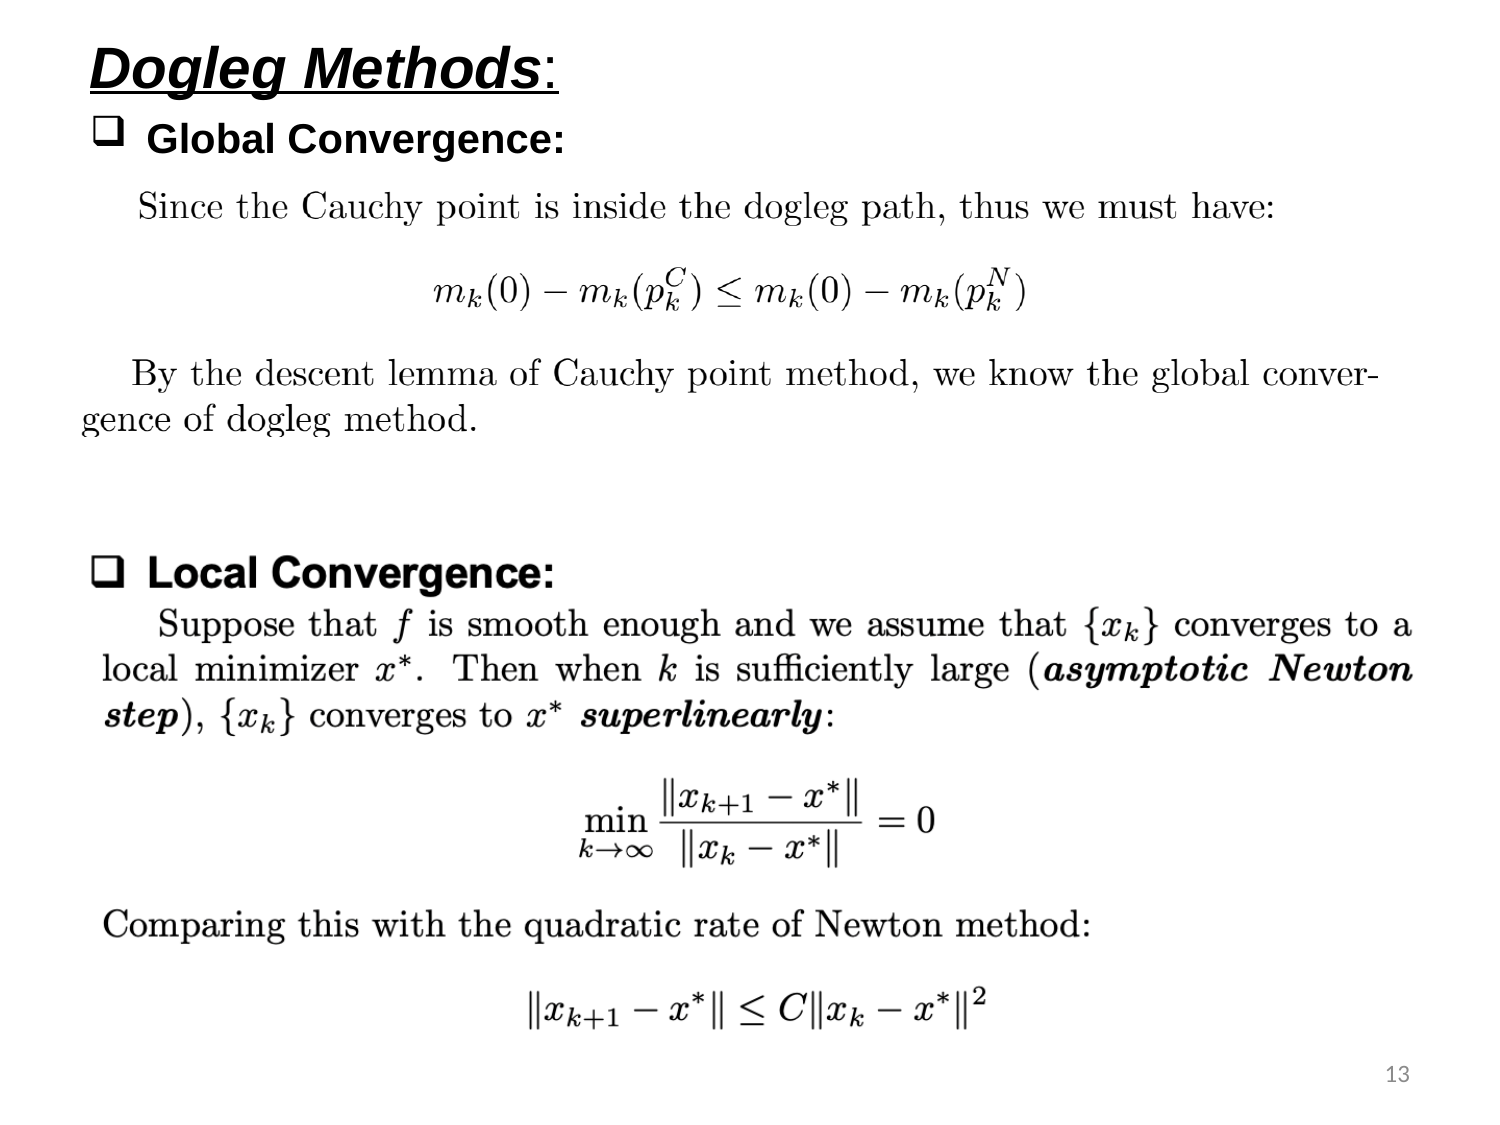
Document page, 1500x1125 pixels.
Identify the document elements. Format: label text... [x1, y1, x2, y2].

picture [80, 189, 1379, 437]
slide_number 13 [1074, 1051, 1425, 1103]
picture [80, 546, 1426, 1043]
list Global Convergence: [75, 104, 1425, 171]
text_box Dogleg Methods: [75, 22, 1335, 104]
